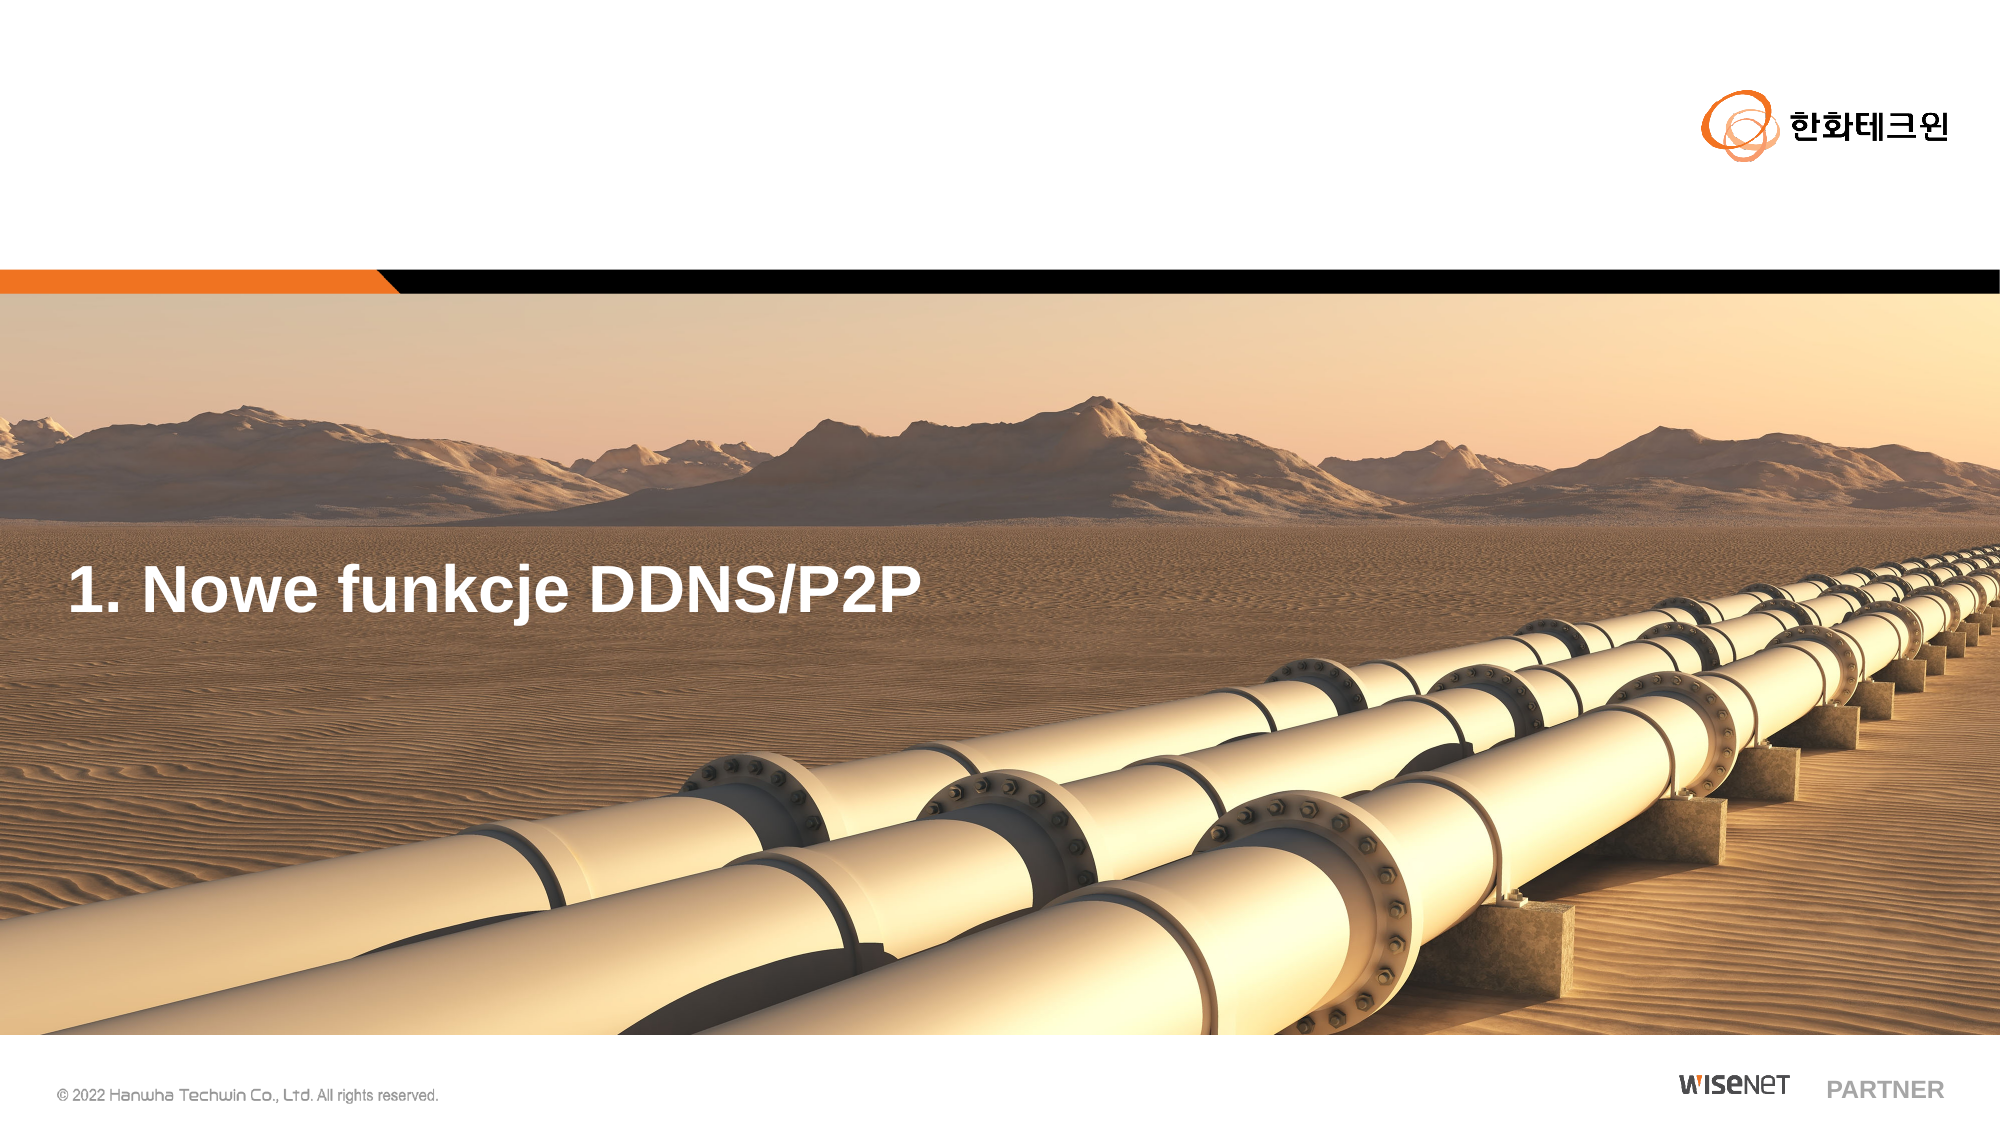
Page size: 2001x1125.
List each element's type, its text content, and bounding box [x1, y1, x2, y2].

picture [0, 269, 2000, 1035]
picture [1679, 1075, 1790, 1094]
text_box PARTNER [1815, 1058, 1946, 1107]
picture [1701, 90, 1947, 162]
text_box 1. Nowe funkcje DDNS/P2P [52, 546, 1069, 725]
picture [57, 1088, 438, 1104]
